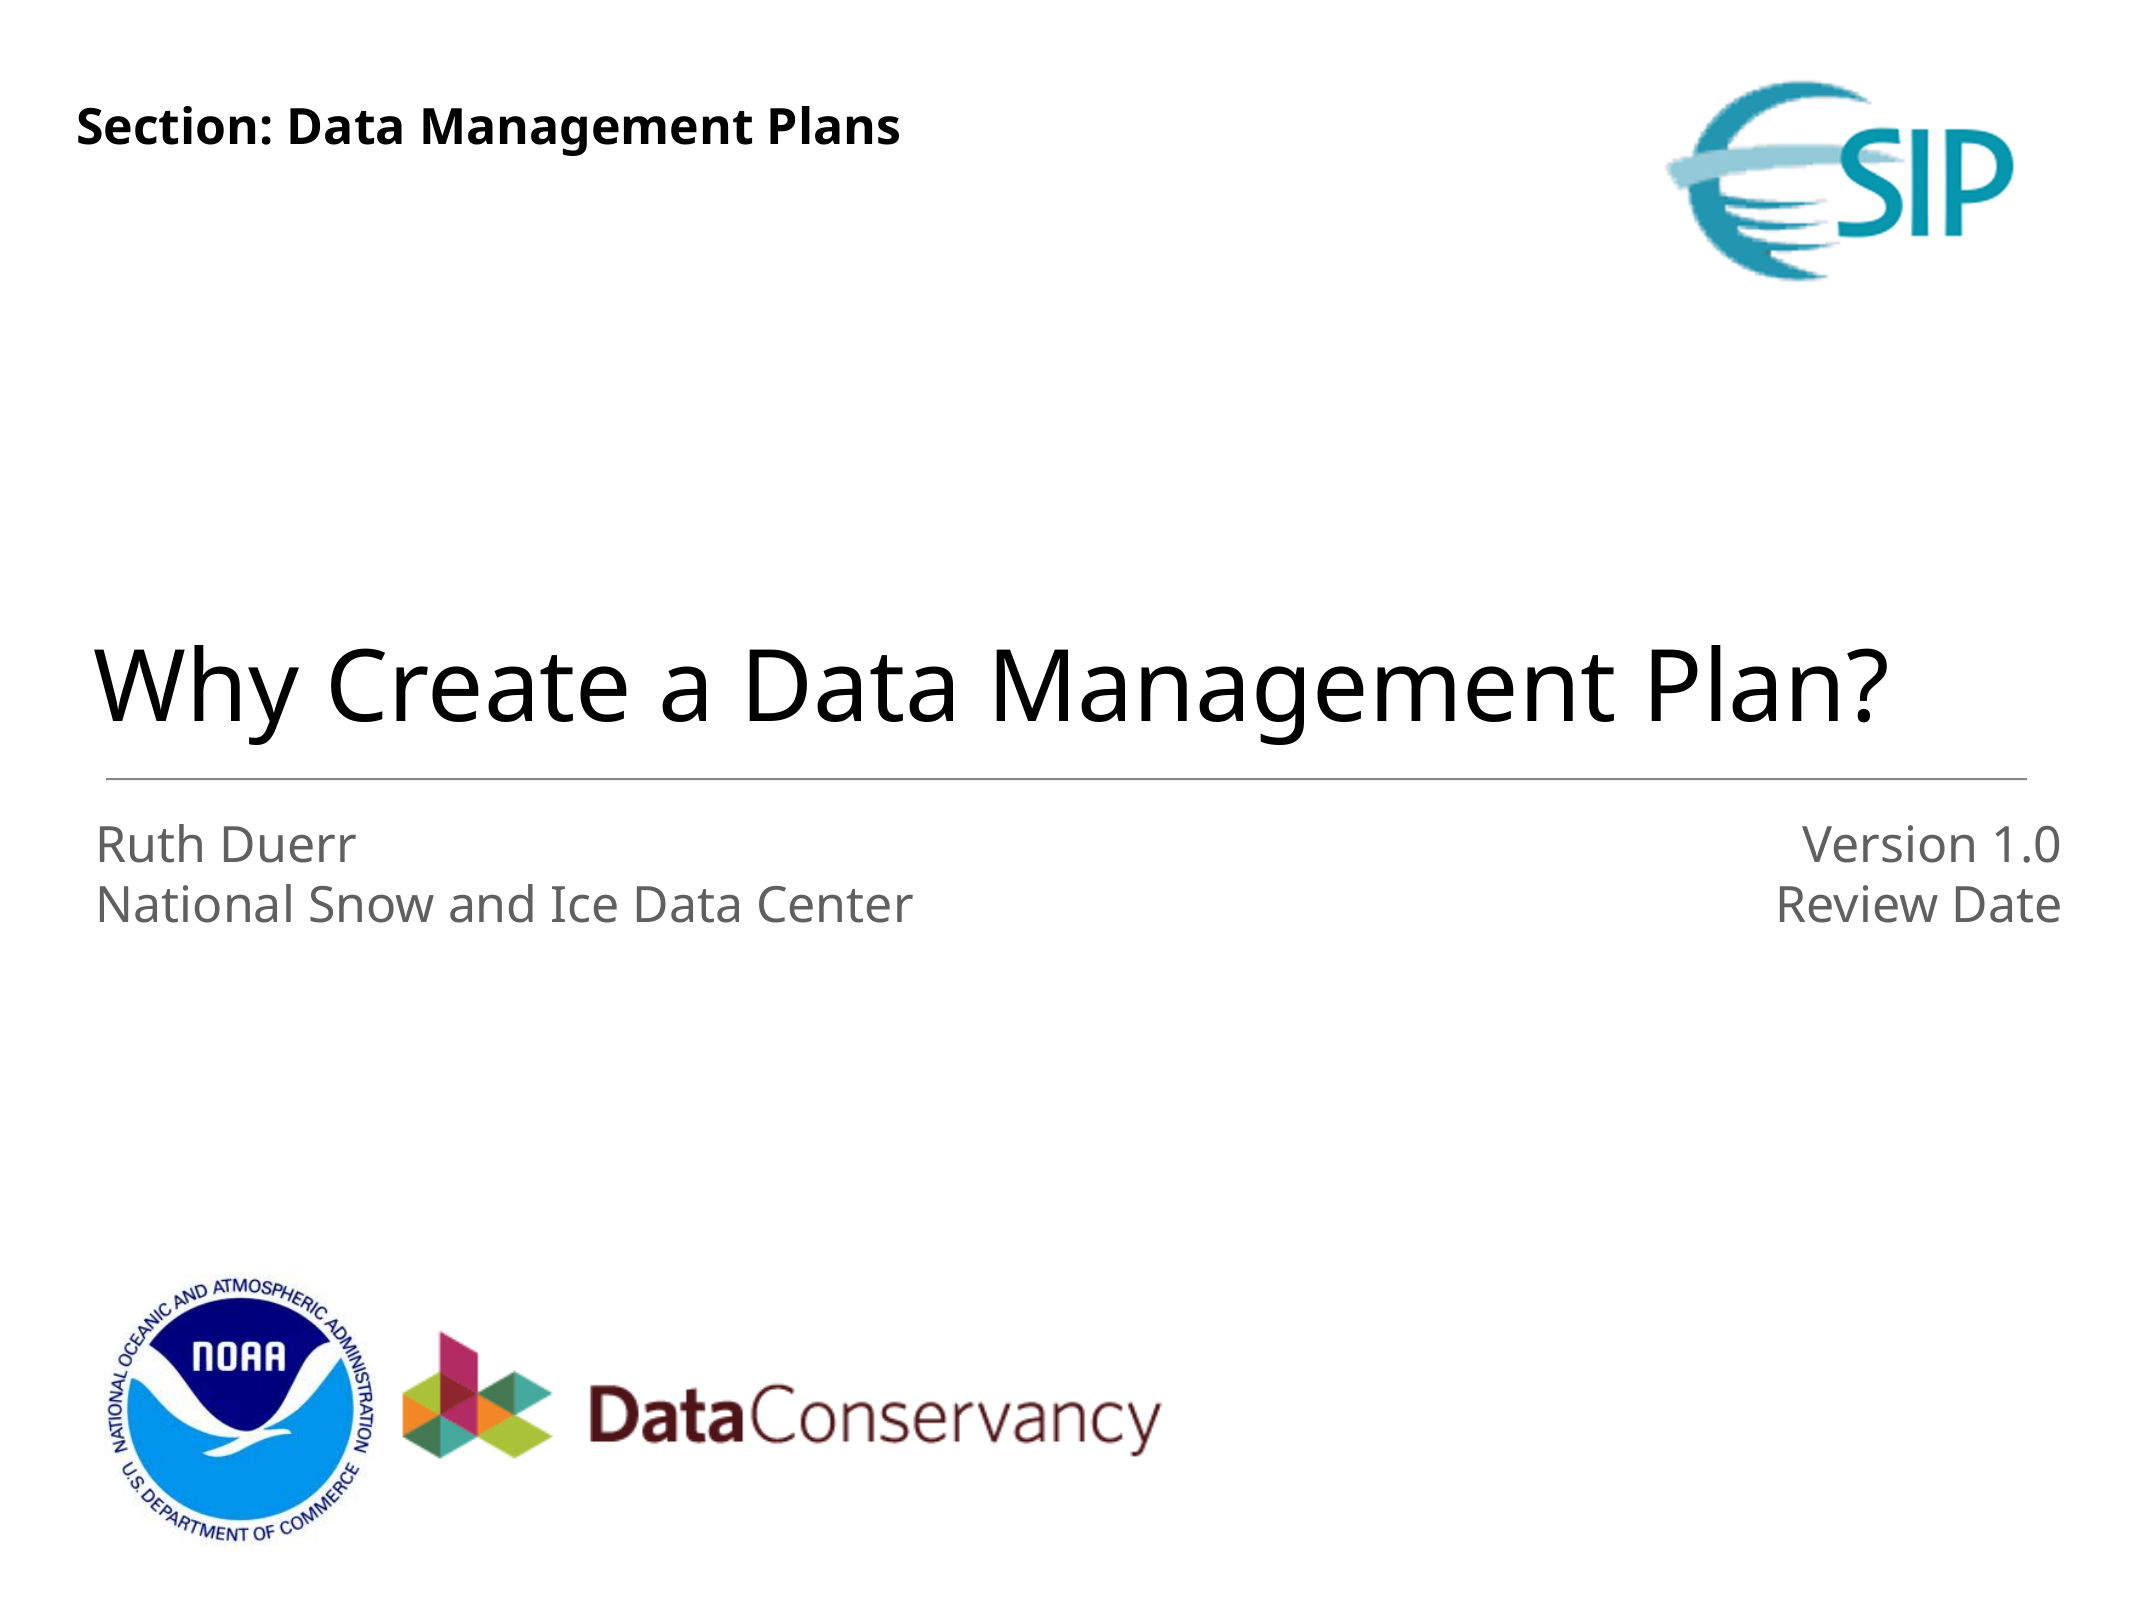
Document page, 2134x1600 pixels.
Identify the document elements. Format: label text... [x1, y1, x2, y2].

text_box Version 1.0 Review Date [1091, 812, 2063, 1334]
picture [399, 1324, 1167, 1461]
picture [103, 1274, 377, 1548]
title Why Create a Data Management Plan? [93, 220, 2040, 742]
list Ruth Duerr National Snow and Ice Data Center [95, 812, 1067, 1334]
picture [1653, 62, 2030, 286]
text_box Section: Data Management Plans [61, 87, 930, 163]
